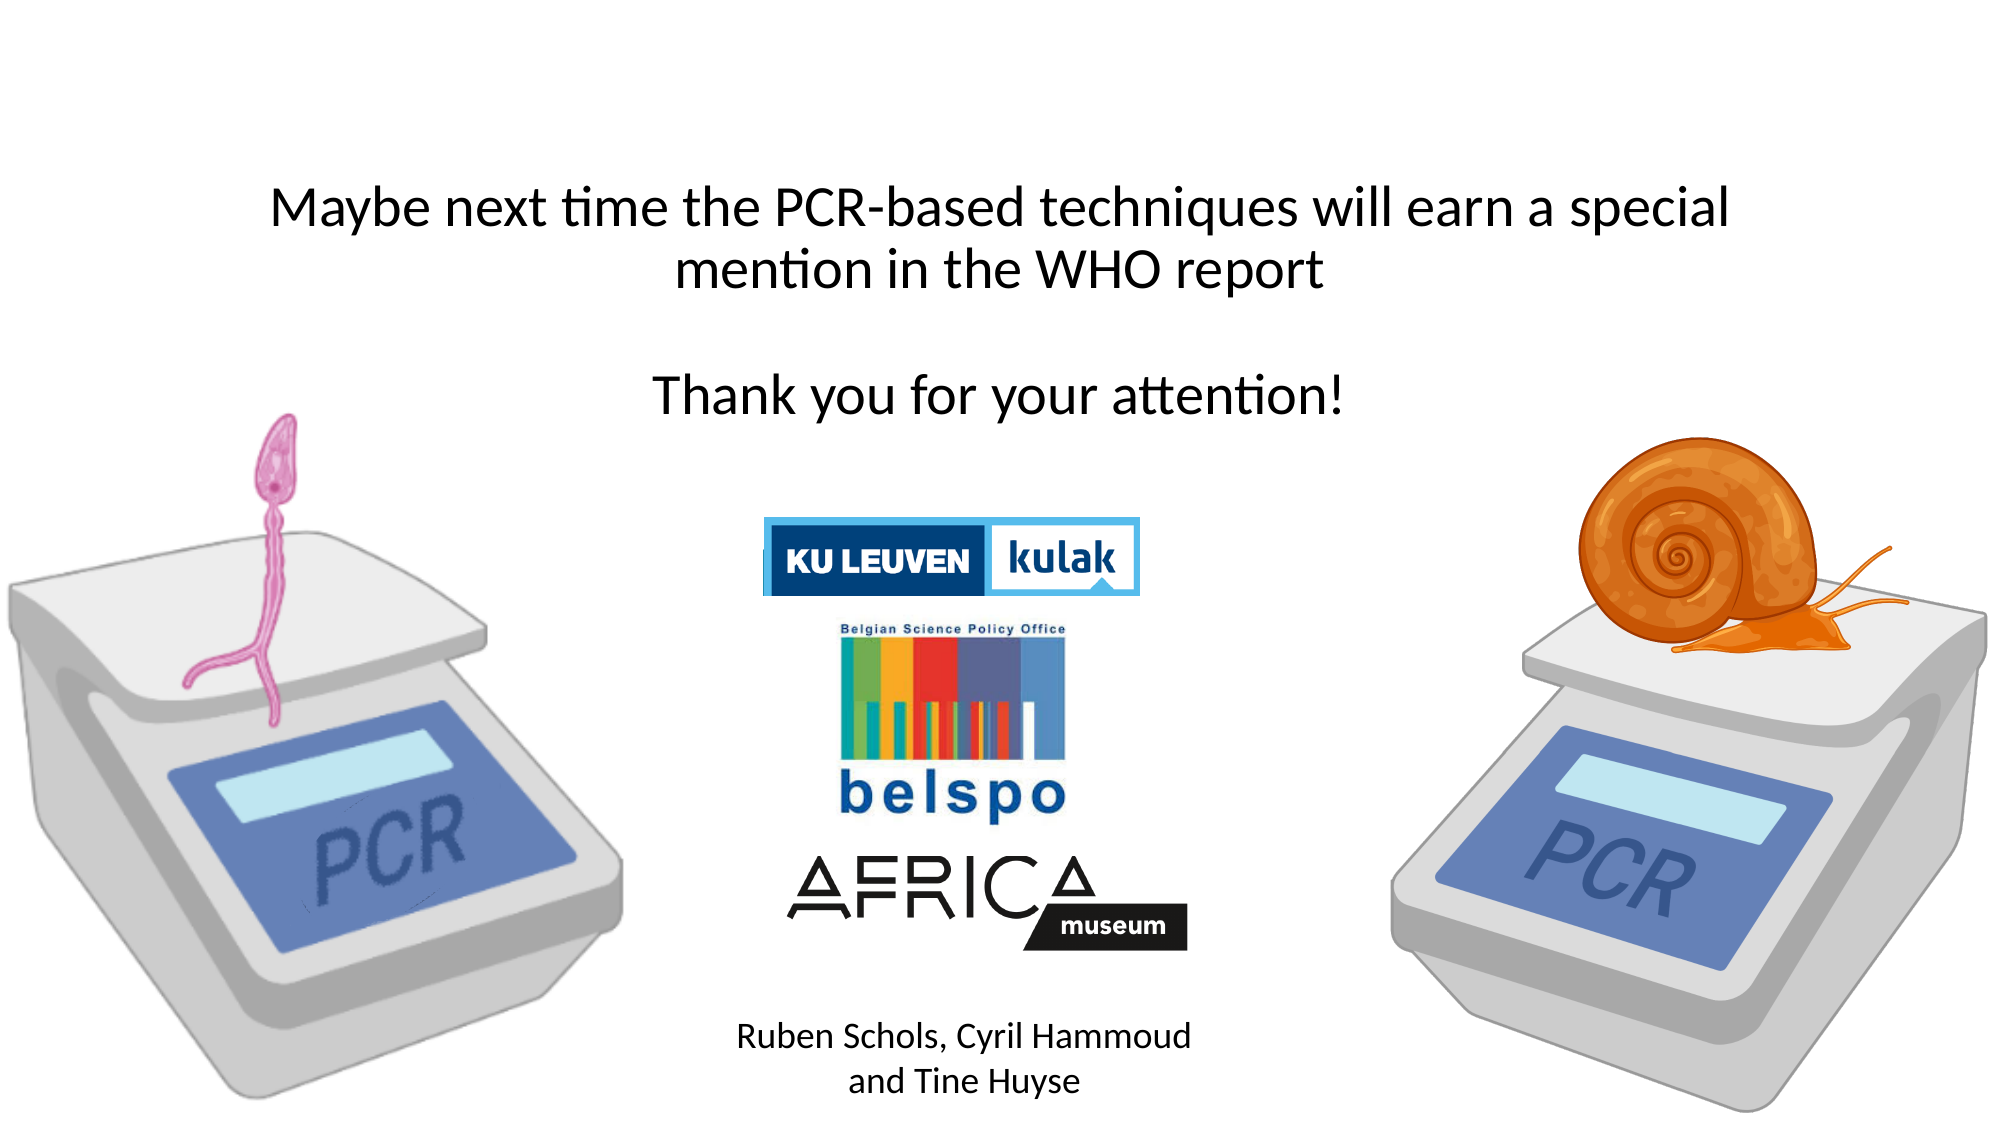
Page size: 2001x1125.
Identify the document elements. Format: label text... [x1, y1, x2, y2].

title Maybe next time the PCR-based techniques will earn a special mention in the WHO report Thank you for your attention! [177, 83, 1823, 435]
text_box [0, 403, 636, 1110]
text_box Ruben Schols, Cyril Hammoud and Tine Huyse [707, 1003, 1222, 1108]
picture [1364, 373, 2000, 1125]
picture [763, 517, 1192, 957]
